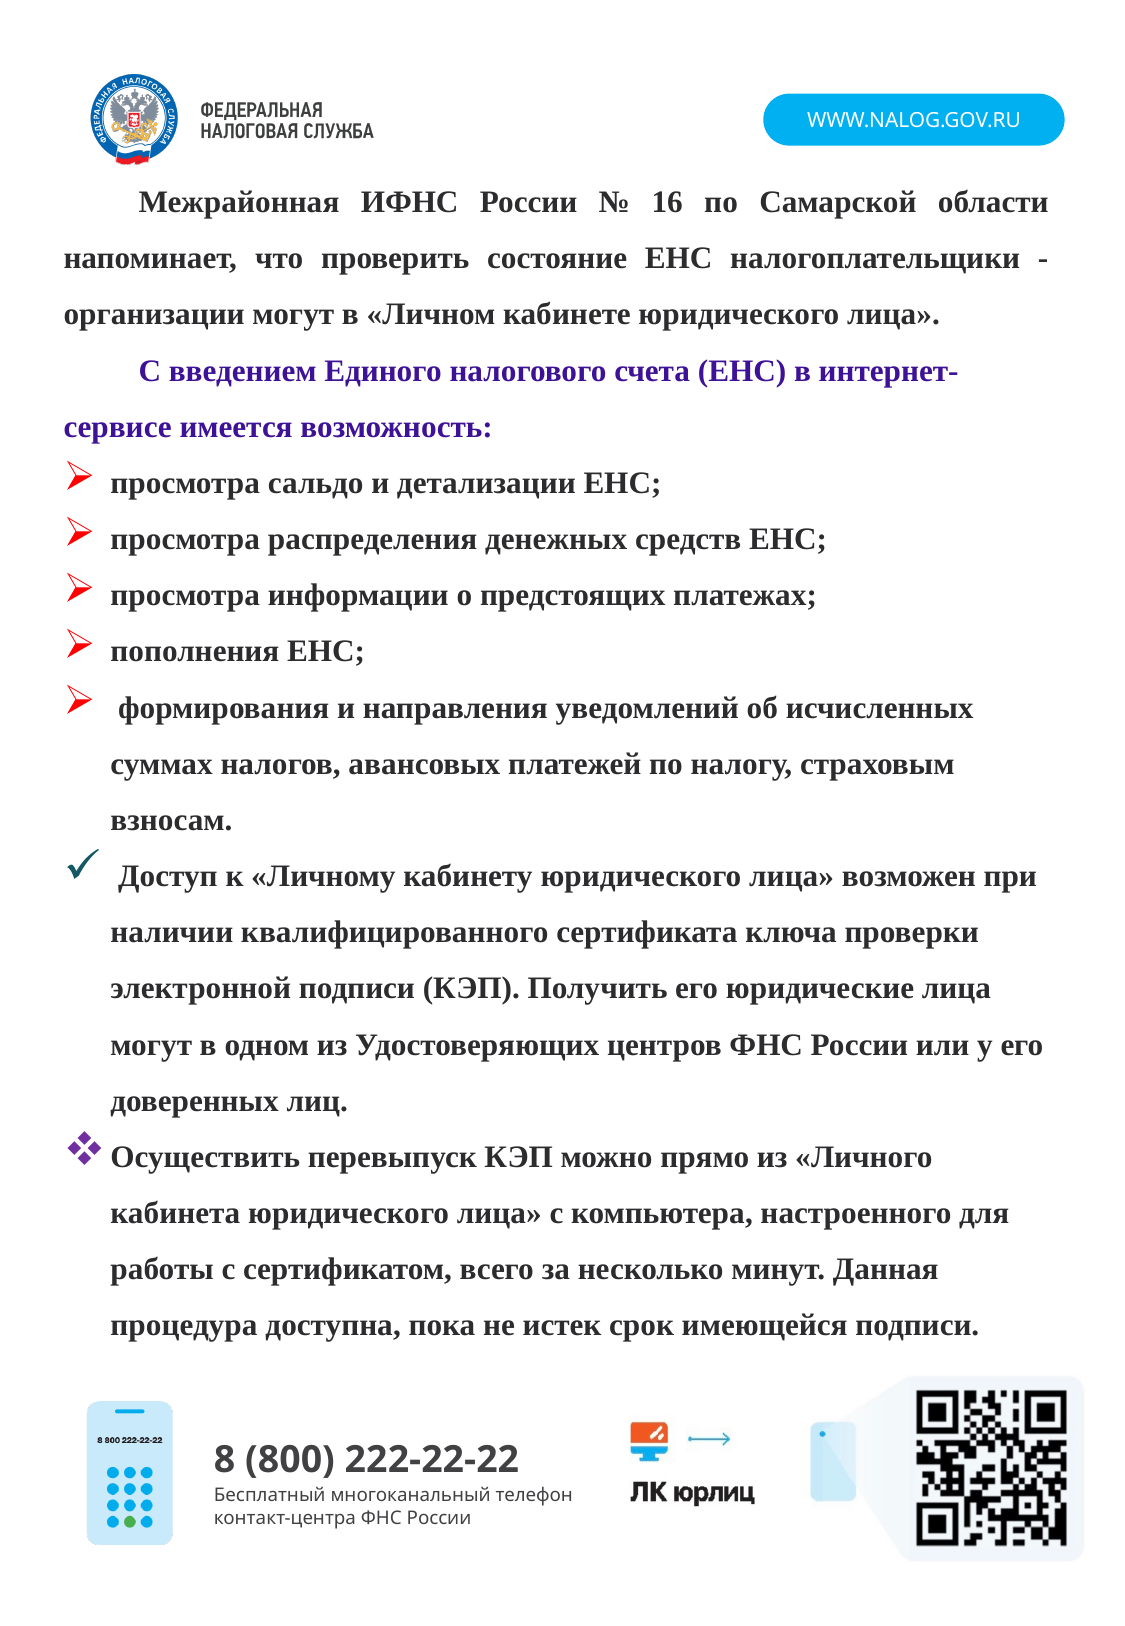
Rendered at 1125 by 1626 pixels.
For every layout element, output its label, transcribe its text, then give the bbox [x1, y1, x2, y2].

text_box Межрайонная ИФНС России № 16 по Самарской области напоминает, что проверить состояние ЕНС налогоплательщики - организации могут в «Личном кабинете юридического лица». С введением Единого налогового счета (ЕНС) в интернет-сервисе имеется возможность: просмотра сальдо и детализации ЕНС; просмотра распределения денежных средств ЕНС; просмотра информации о предстоящих платежах; пополнения ЕНС; формирования и направления уведомлений об исчисленных суммах налогов, авансовых платежей по налогу, страховым взносам. Доступ к «Личному кабинету юридического лица» возможен при наличии квалифицированного сертификата ключа проверки электронной подписи (КЭП). Получить его юридические лица могут в одном из Удостоверяющих центров ФНС России или у его доверенных лиц. Осуществить перевыпуск КЭП можно прямо из «Личного кабинета юридического лица» с компьютера, настроенного для работы с сертификатом, всего за несколько минут. Данная процедура доступна, пока не истек срок имеющейся подписи. [48, 155, 1065, 1420]
text_box WWW.NALOG.GOV.RU [763, 93, 1065, 146]
picture [86, 1401, 173, 1546]
picture [89, 73, 374, 165]
text_box 8 (800) 222-22-22 [214, 1434, 610, 1480]
picture [615, 1367, 1089, 1563]
text_box Бесплатный многоканальный телефон контакт-центра ФНС России [213, 1483, 610, 1529]
